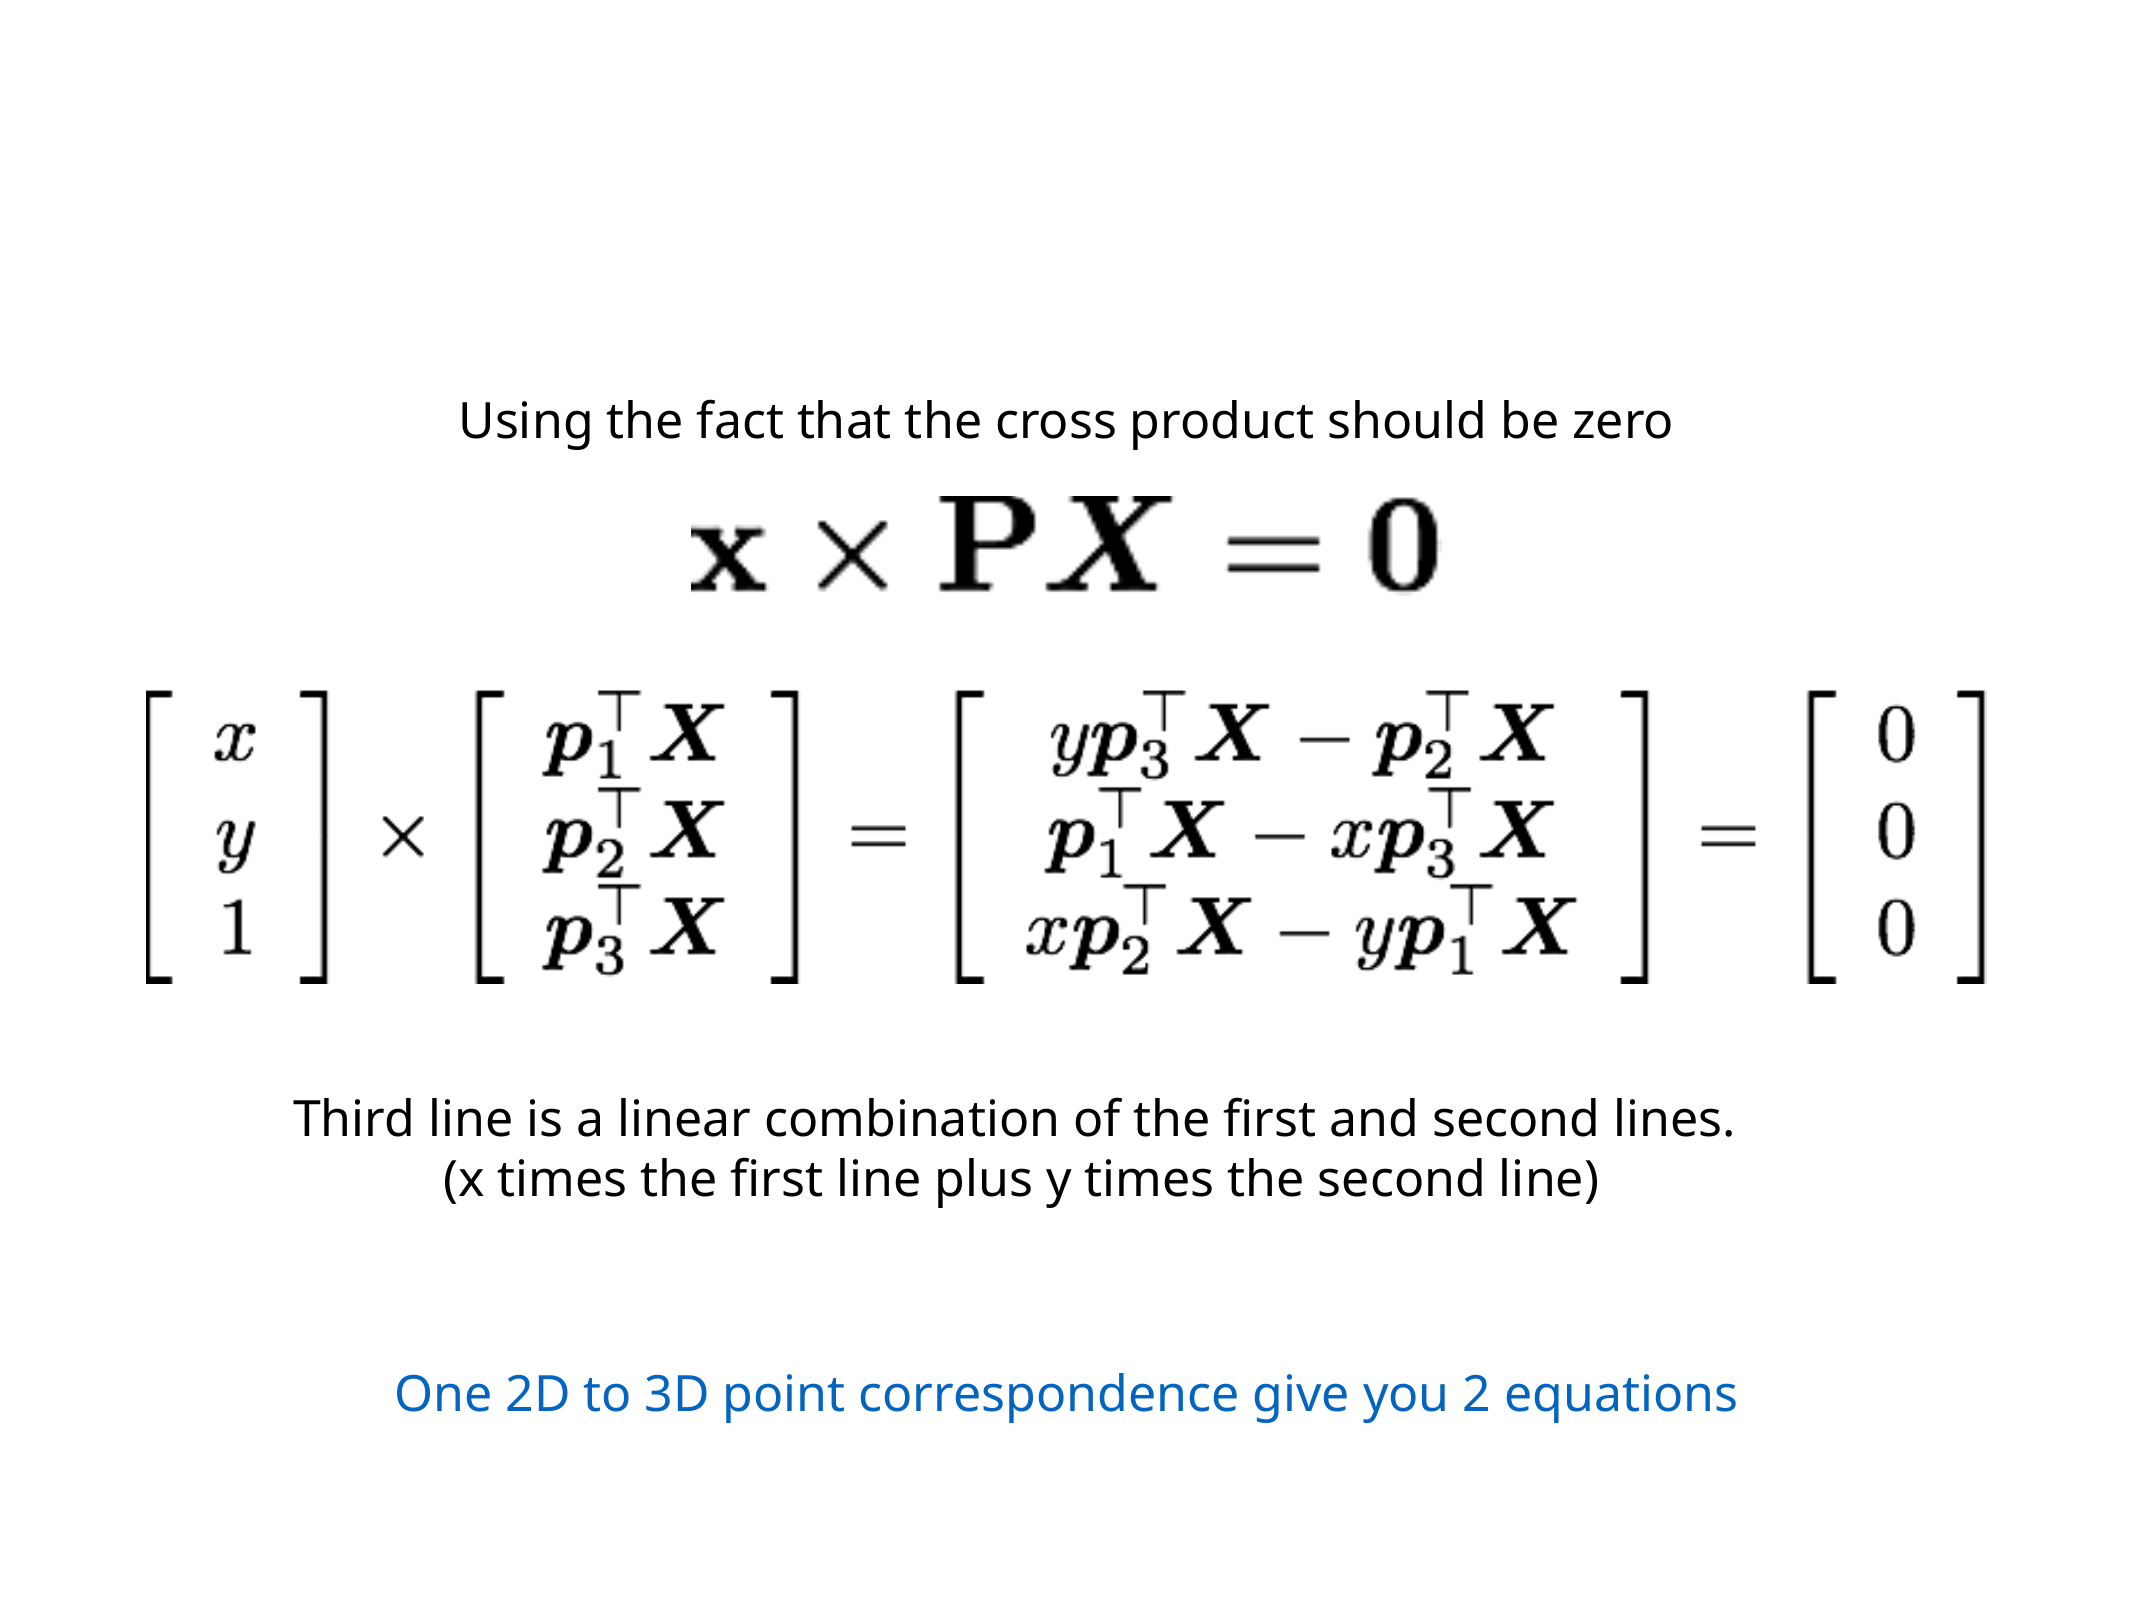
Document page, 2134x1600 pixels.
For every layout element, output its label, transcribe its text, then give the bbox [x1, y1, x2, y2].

text_box Using the fact that the cross product should be zero [450, 380, 1684, 457]
text_box One 2D to 3D point correspondence give you 2 equations [385, 1353, 1748, 1430]
picture [691, 496, 1442, 596]
picture [146, 689, 1987, 984]
text_box Third line is a linear combination of the first and second lines. (x times the first line plus y times the second line) [284, 1078, 1746, 1215]
